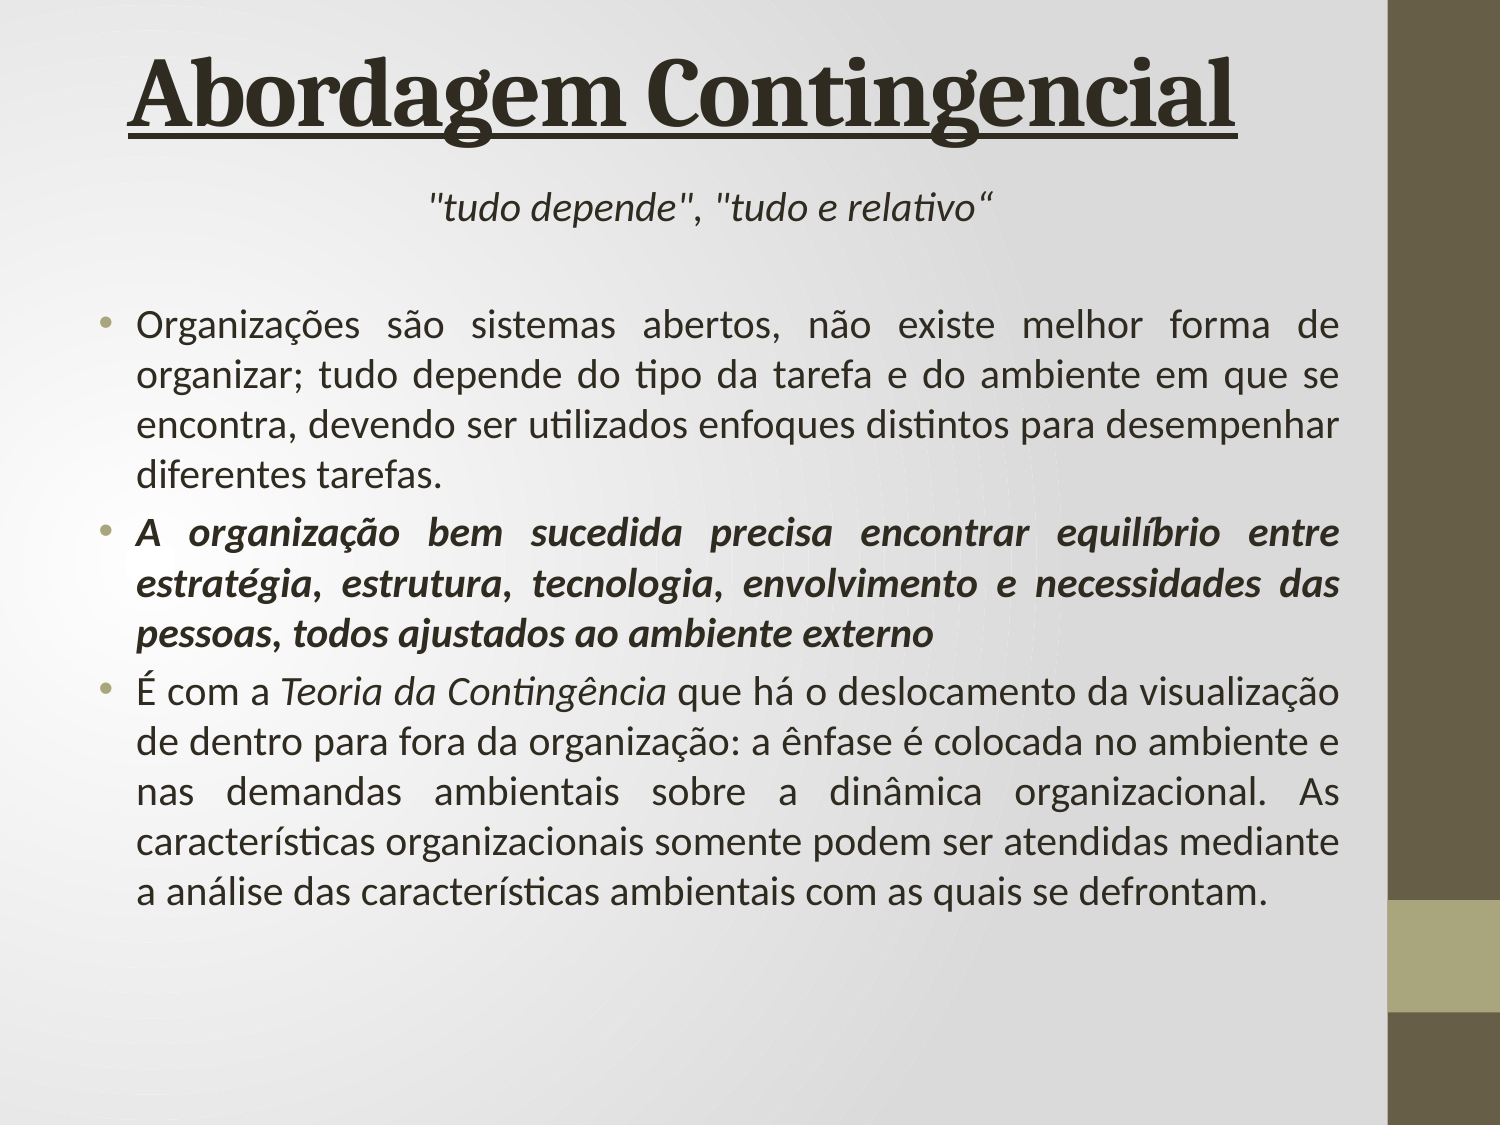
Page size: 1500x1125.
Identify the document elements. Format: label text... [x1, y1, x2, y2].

list "tudo depende", "tudo e relativo“ Organizações são sistemas abertos, não existe melhor forma de organizar; tudo depende do tipo da tarefa e do ambiente em que se encontra, devendo ser utilizados enfoques distintos para desempenhar diferentes tarefas. A organização bem sucedida precisa encontrar equilíbrio entre estratégia, estrutura, tecnologia, envolvimento e necessidades das pessoas, todos ajustados ao ambiente externo É com a Teoria da Contingência que há o deslocamento da visualização de dentro para fora da organização: a ênfase é colocada no ambiente e nas demandas ambientais sobre a dinâmica organizacional. As características organizacionais somente podem ser atendidas mediante a análise das características ambientais com as quais se defrontam. [64, 172, 1356, 848]
title Abordagem Contingencial [112, 37, 1388, 225]
